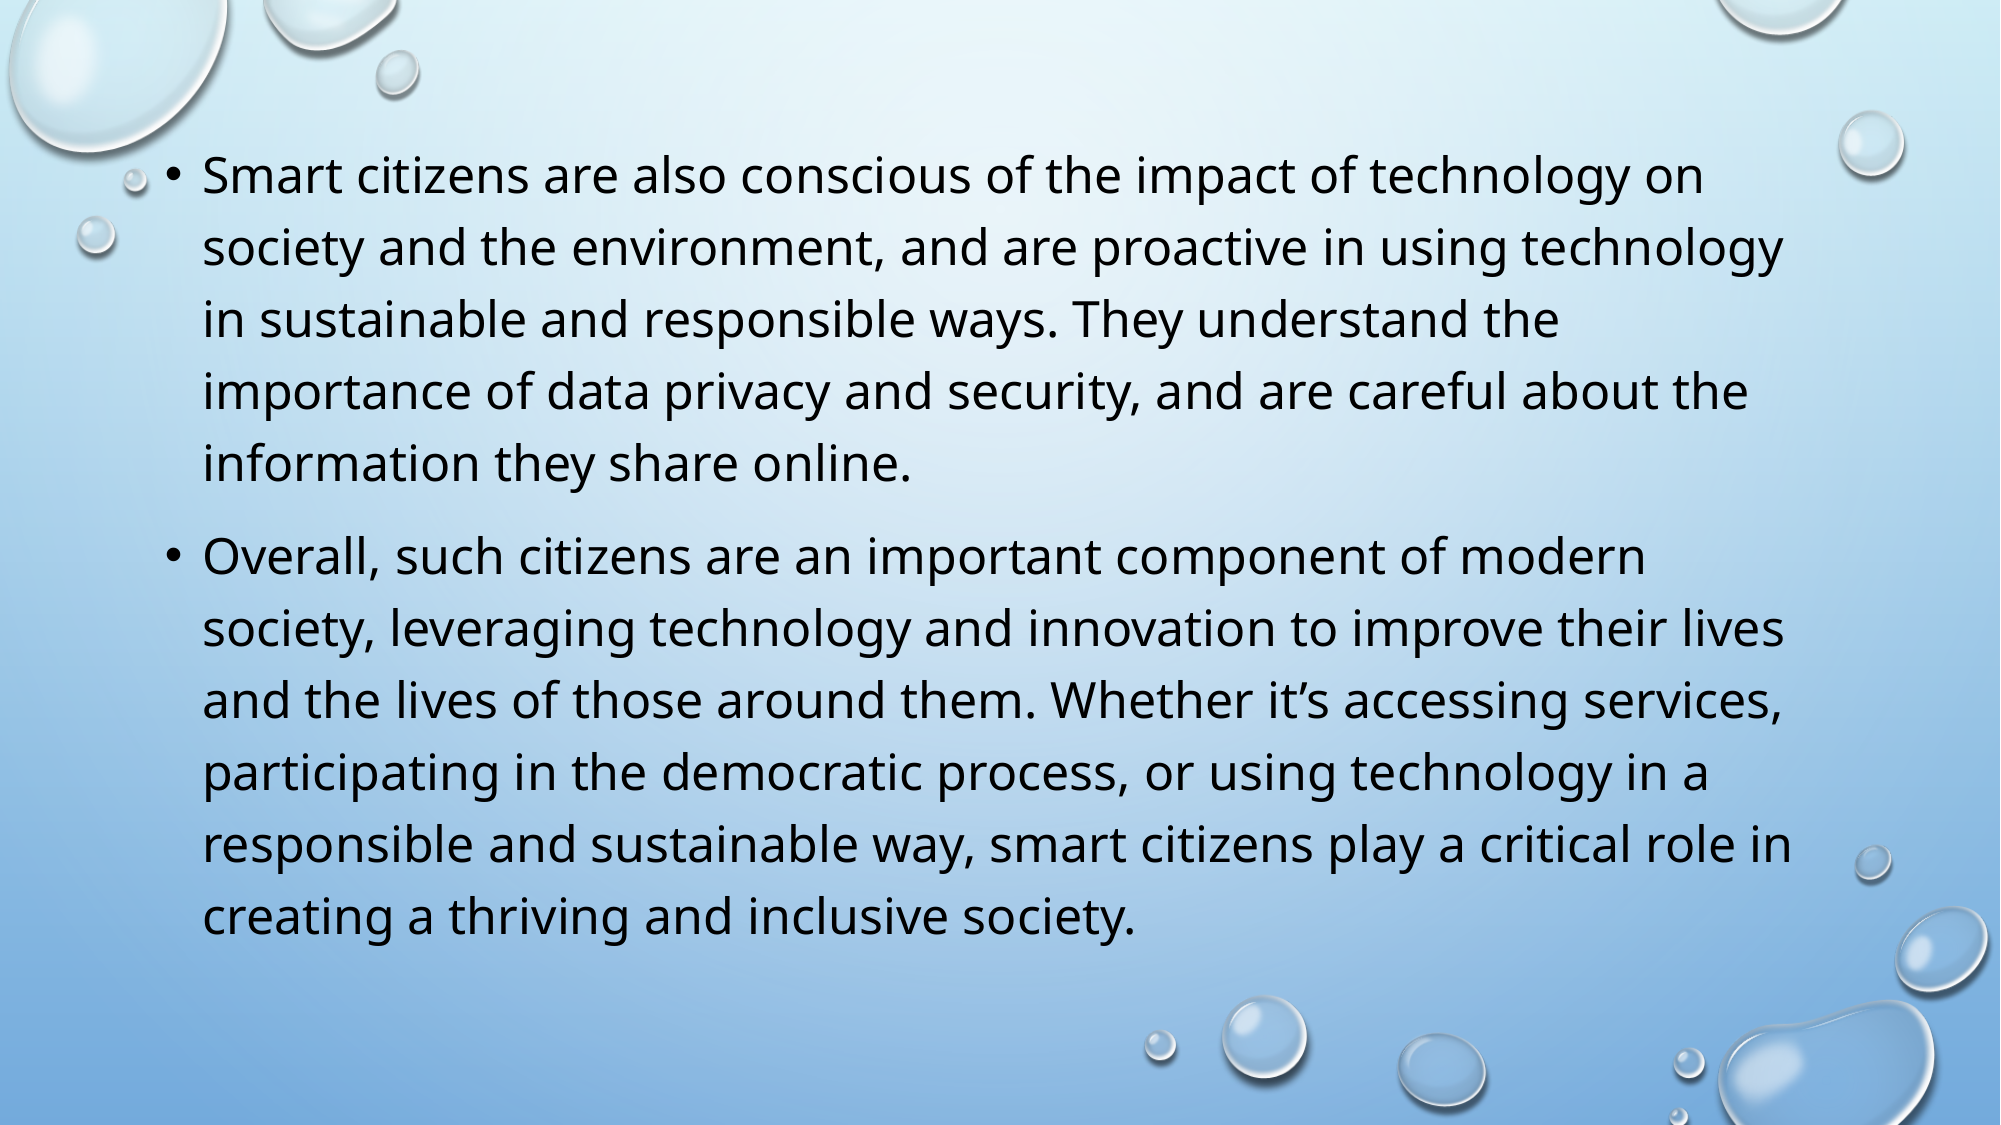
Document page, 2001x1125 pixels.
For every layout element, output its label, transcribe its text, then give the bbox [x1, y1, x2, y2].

list Smart citizens are also conscious of the impact of technology on society and the environment, and are proactive in using technology in sustainable and responsible ways. They understand the importance of data privacy and security, and are careful about the information they share online. Overall, such citizens are an important component of modern society, leveraging technology and innovation to improve their lives and the lives of those around them. Whether it’s accessing services, participating in the democratic process, or using technology in a responsible and sustainable way, smart citizens play a critical role in creating a thriving and inclusive society. [149, 124, 1850, 1036]
picture [0, 0, 2000, 1125]
